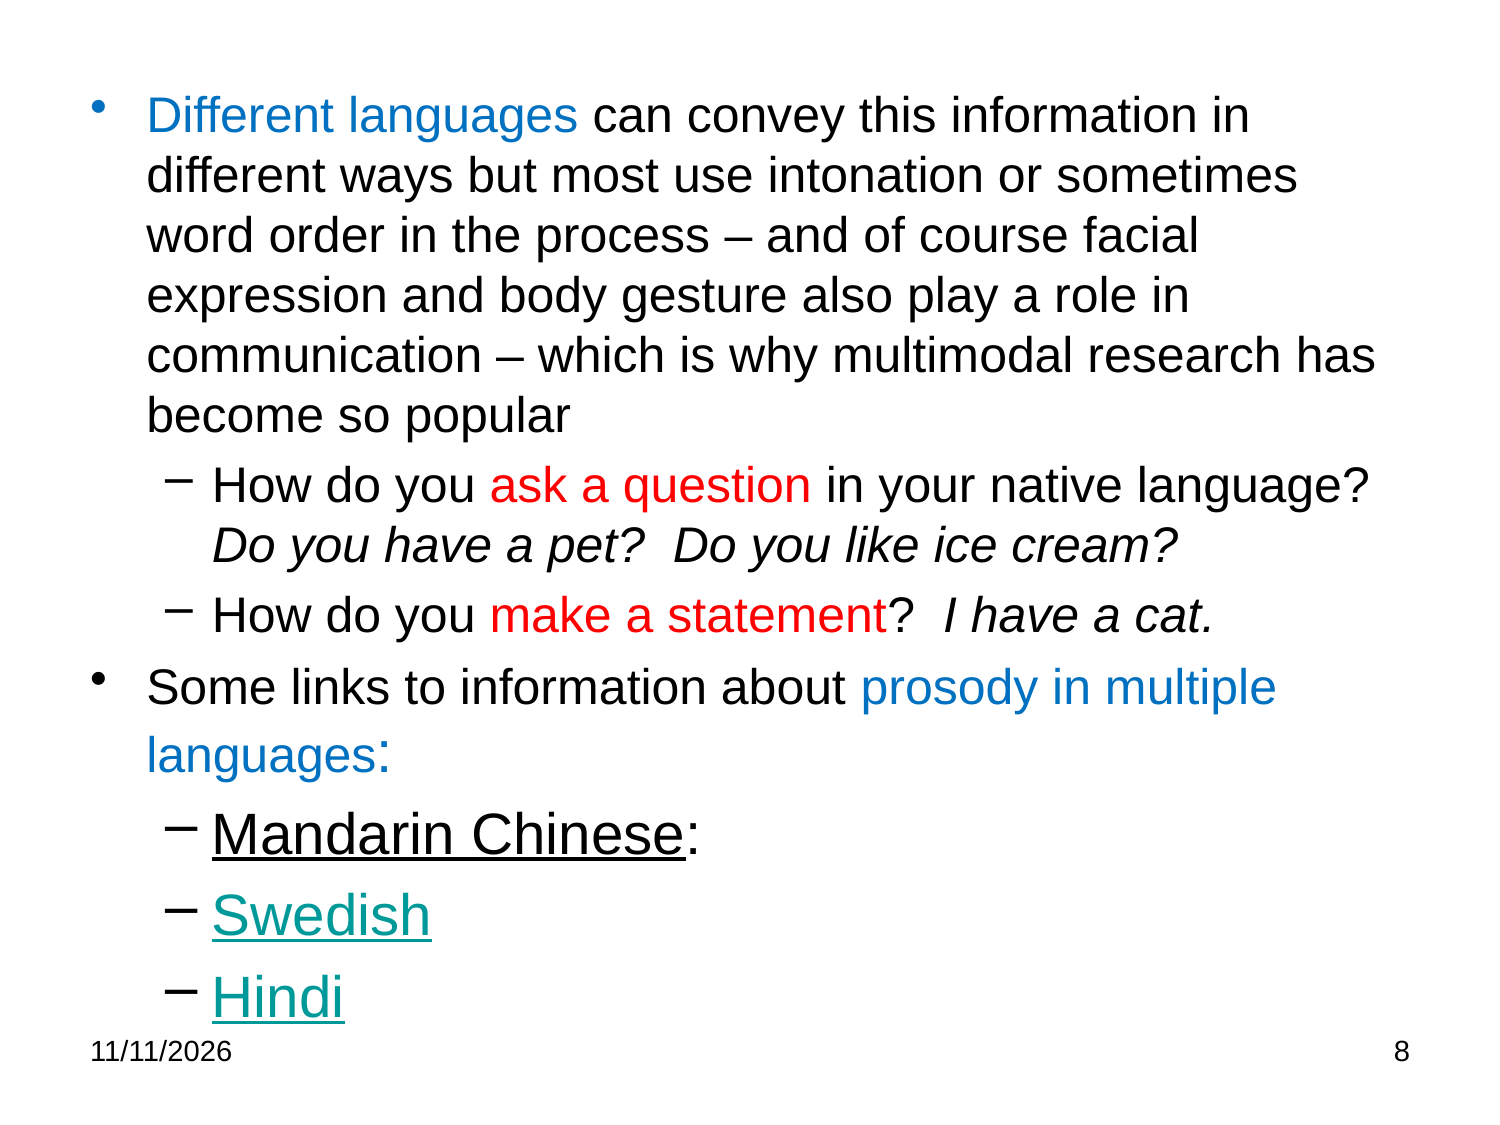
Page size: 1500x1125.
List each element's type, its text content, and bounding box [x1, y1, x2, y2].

slide_number 8 [1074, 1024, 1425, 1103]
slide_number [75, 1024, 425, 1103]
list Different languages can convey this information in different ways but most use intonation or sometimes word order in the process – and of course facial expression and body gesture also play a role in communication – which is why multimodal research has become so popular How do you ask a question in your native language? Do you have a pet? Do you like ice cream? How do you make a statement? I have a cat. Some links to information about prosody in multiple languages: Mandarin Chinese: Swedish Hindi [75, 75, 1425, 1025]
